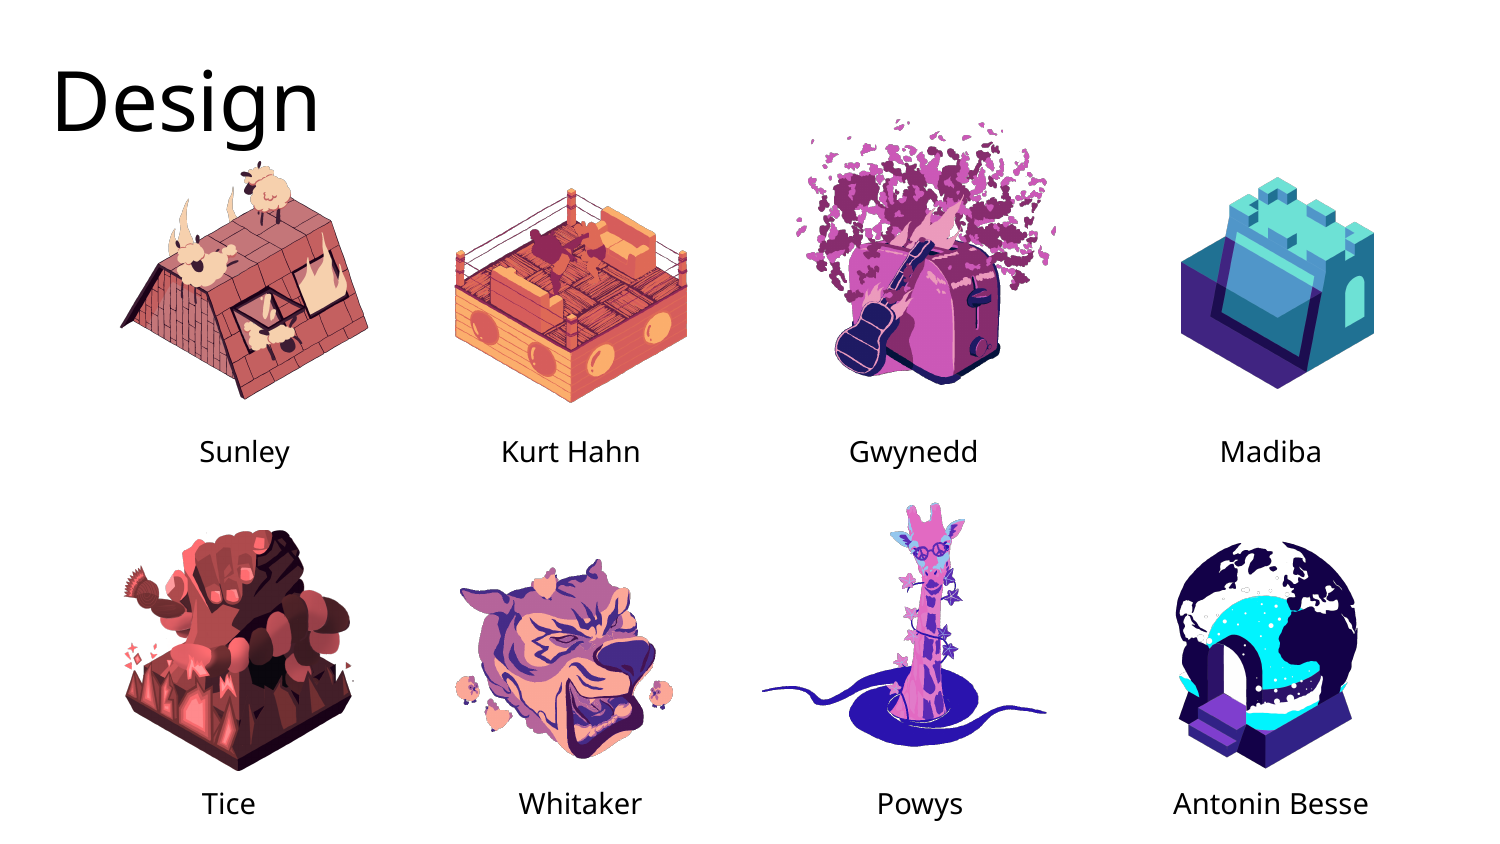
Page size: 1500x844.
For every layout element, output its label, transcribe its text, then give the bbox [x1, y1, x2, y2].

picture [118, 530, 359, 771]
text_box Powys [755, 770, 1085, 836]
picture [1142, 518, 1400, 784]
text_box Gwynedd [748, 417, 1079, 470]
text_box Madiba [1106, 417, 1436, 483]
picture [412, 500, 717, 801]
text_box Kurt Hahn [406, 417, 736, 483]
picture [772, 114, 1068, 409]
text_box Sunley [79, 435, 406, 483]
text_box Design [35, 33, 714, 163]
picture [751, 467, 1077, 794]
text_box Antonin Besse [1106, 770, 1436, 836]
text_box Whitaker [415, 770, 746, 836]
picture [73, 84, 727, 428]
picture [1180, 177, 1374, 390]
text_box Tice [63, 770, 394, 836]
